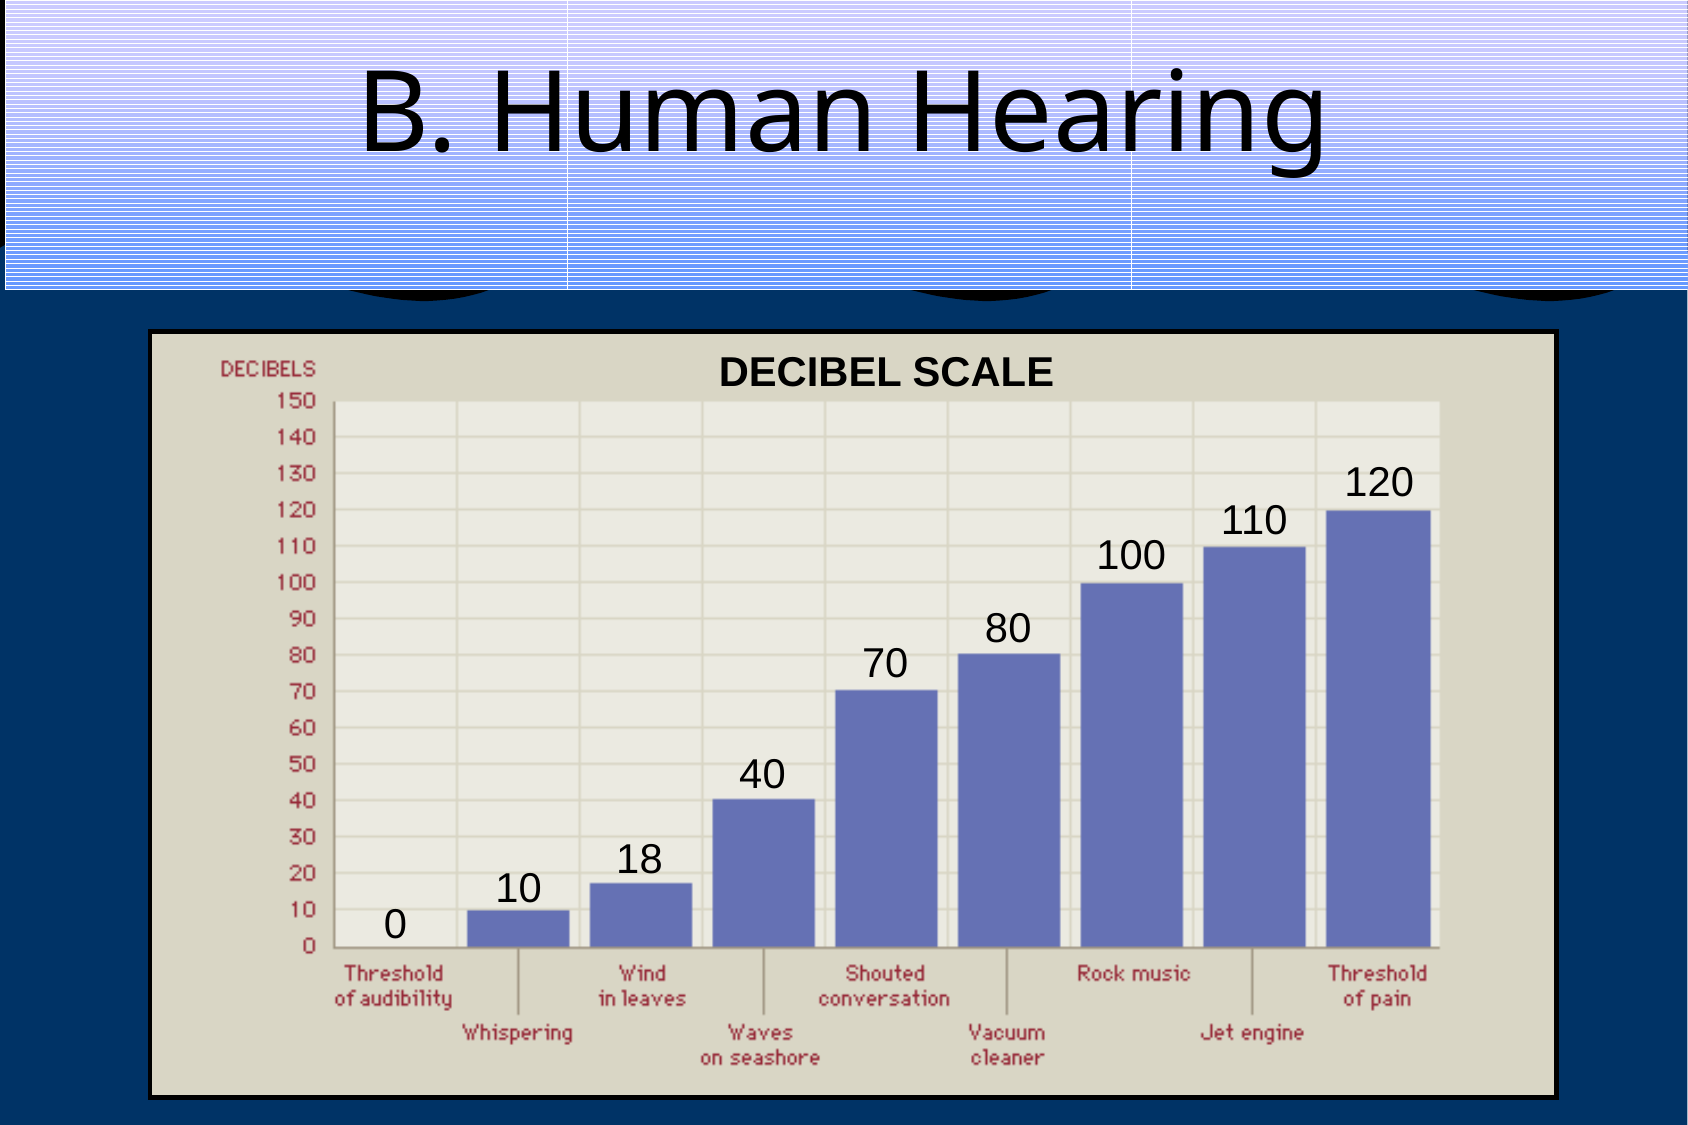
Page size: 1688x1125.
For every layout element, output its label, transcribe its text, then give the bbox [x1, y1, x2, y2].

title B. Human Hearing [126, 11, 1562, 201]
picture [152, 333, 1555, 1096]
